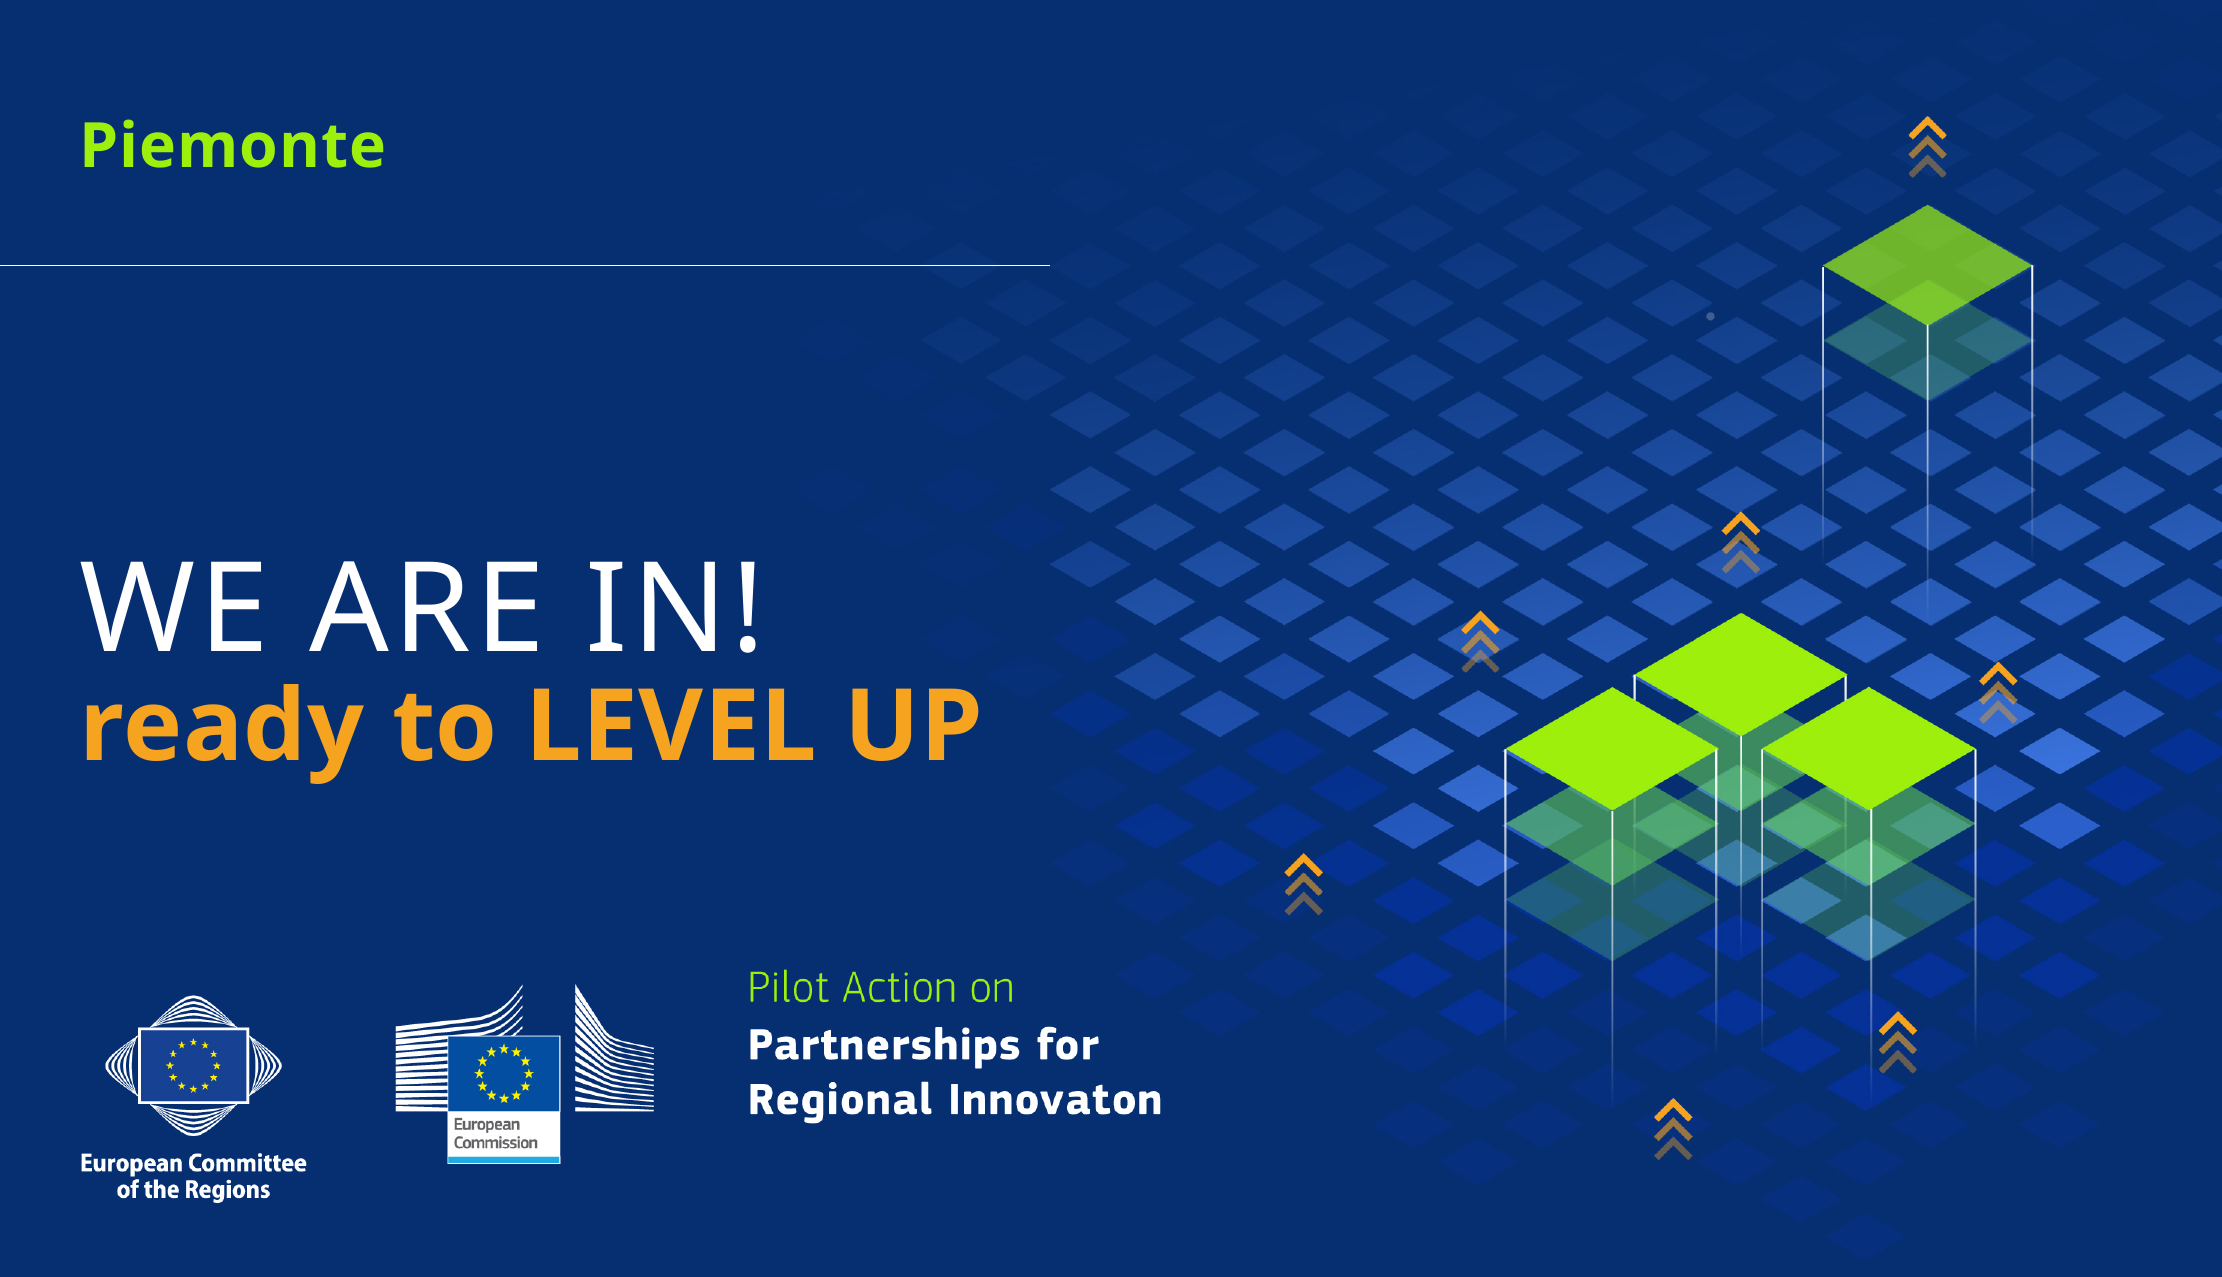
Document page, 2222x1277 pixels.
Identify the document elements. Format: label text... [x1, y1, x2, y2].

picture [0, 0, 2222, 1277]
text_box WE ARE IN! ready to LEVEL UP [64, 519, 1565, 788]
text_box Piemonte [64, 97, 1050, 188]
